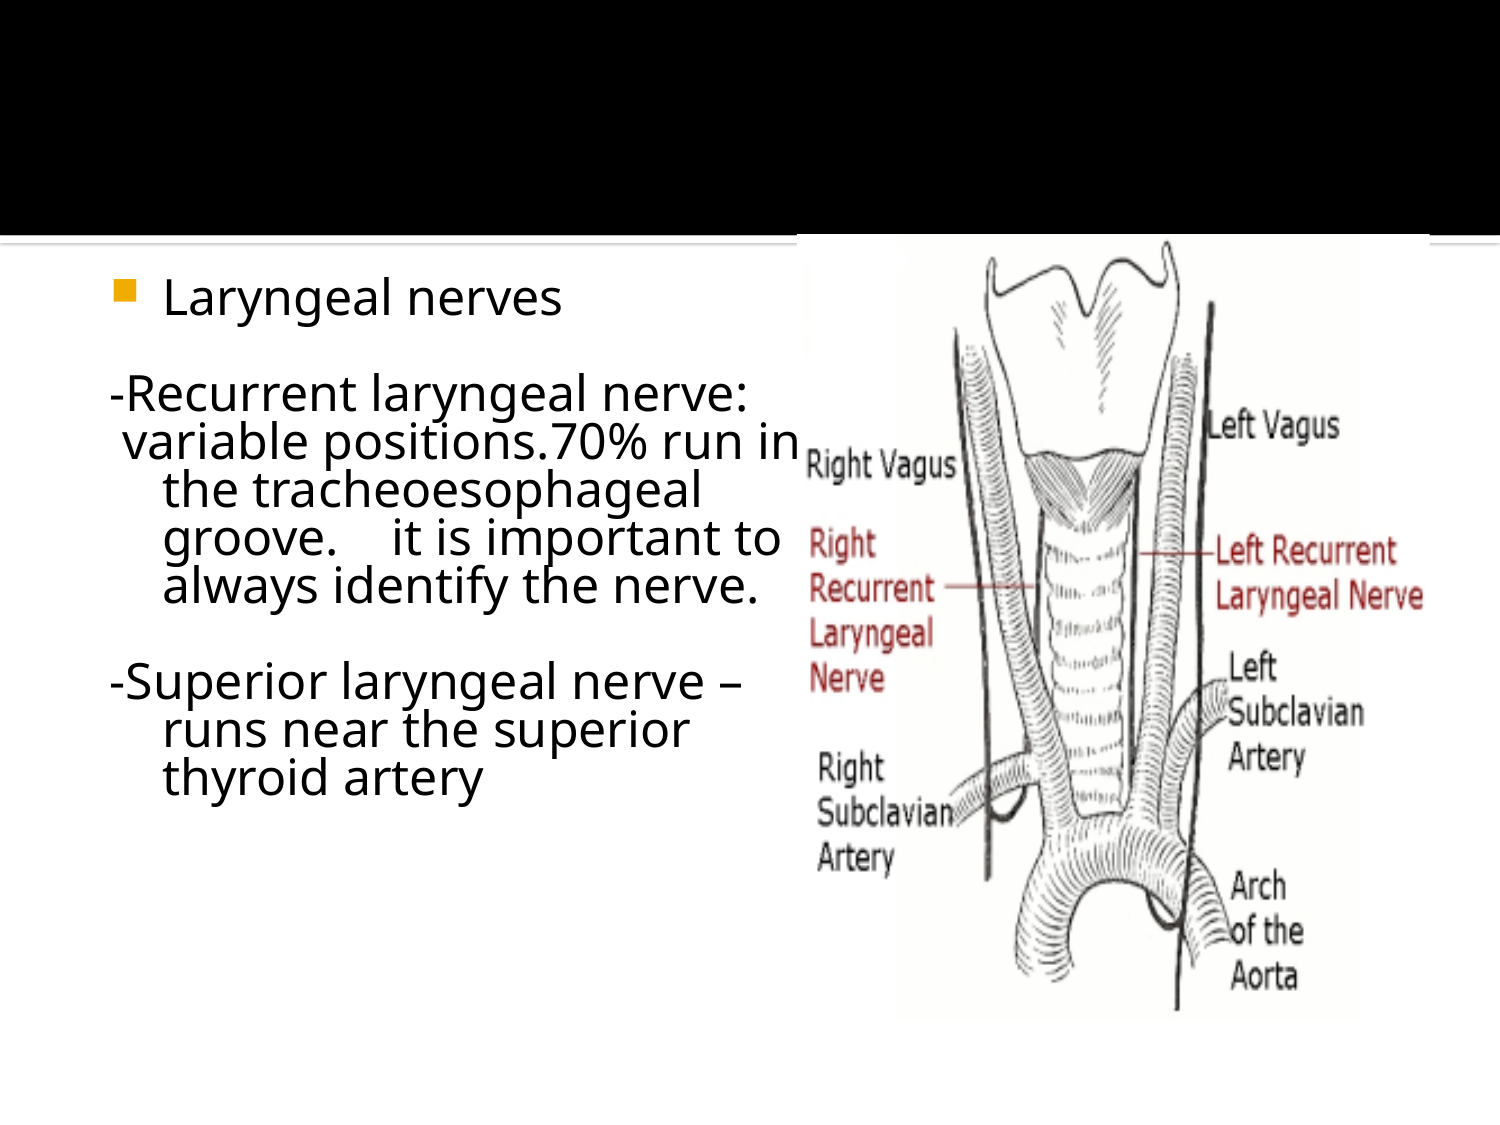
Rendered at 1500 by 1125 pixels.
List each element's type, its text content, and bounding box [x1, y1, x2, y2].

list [796, 234, 1430, 1020]
list Laryngeal nerves -Recurrent laryngeal nerve: variable positions.70% run in the tracheoesophageal groove. it is important to always identify the nerve. -Superior laryngeal nerve –runs near the superior thyroid artery [75, 262, 790, 1005]
